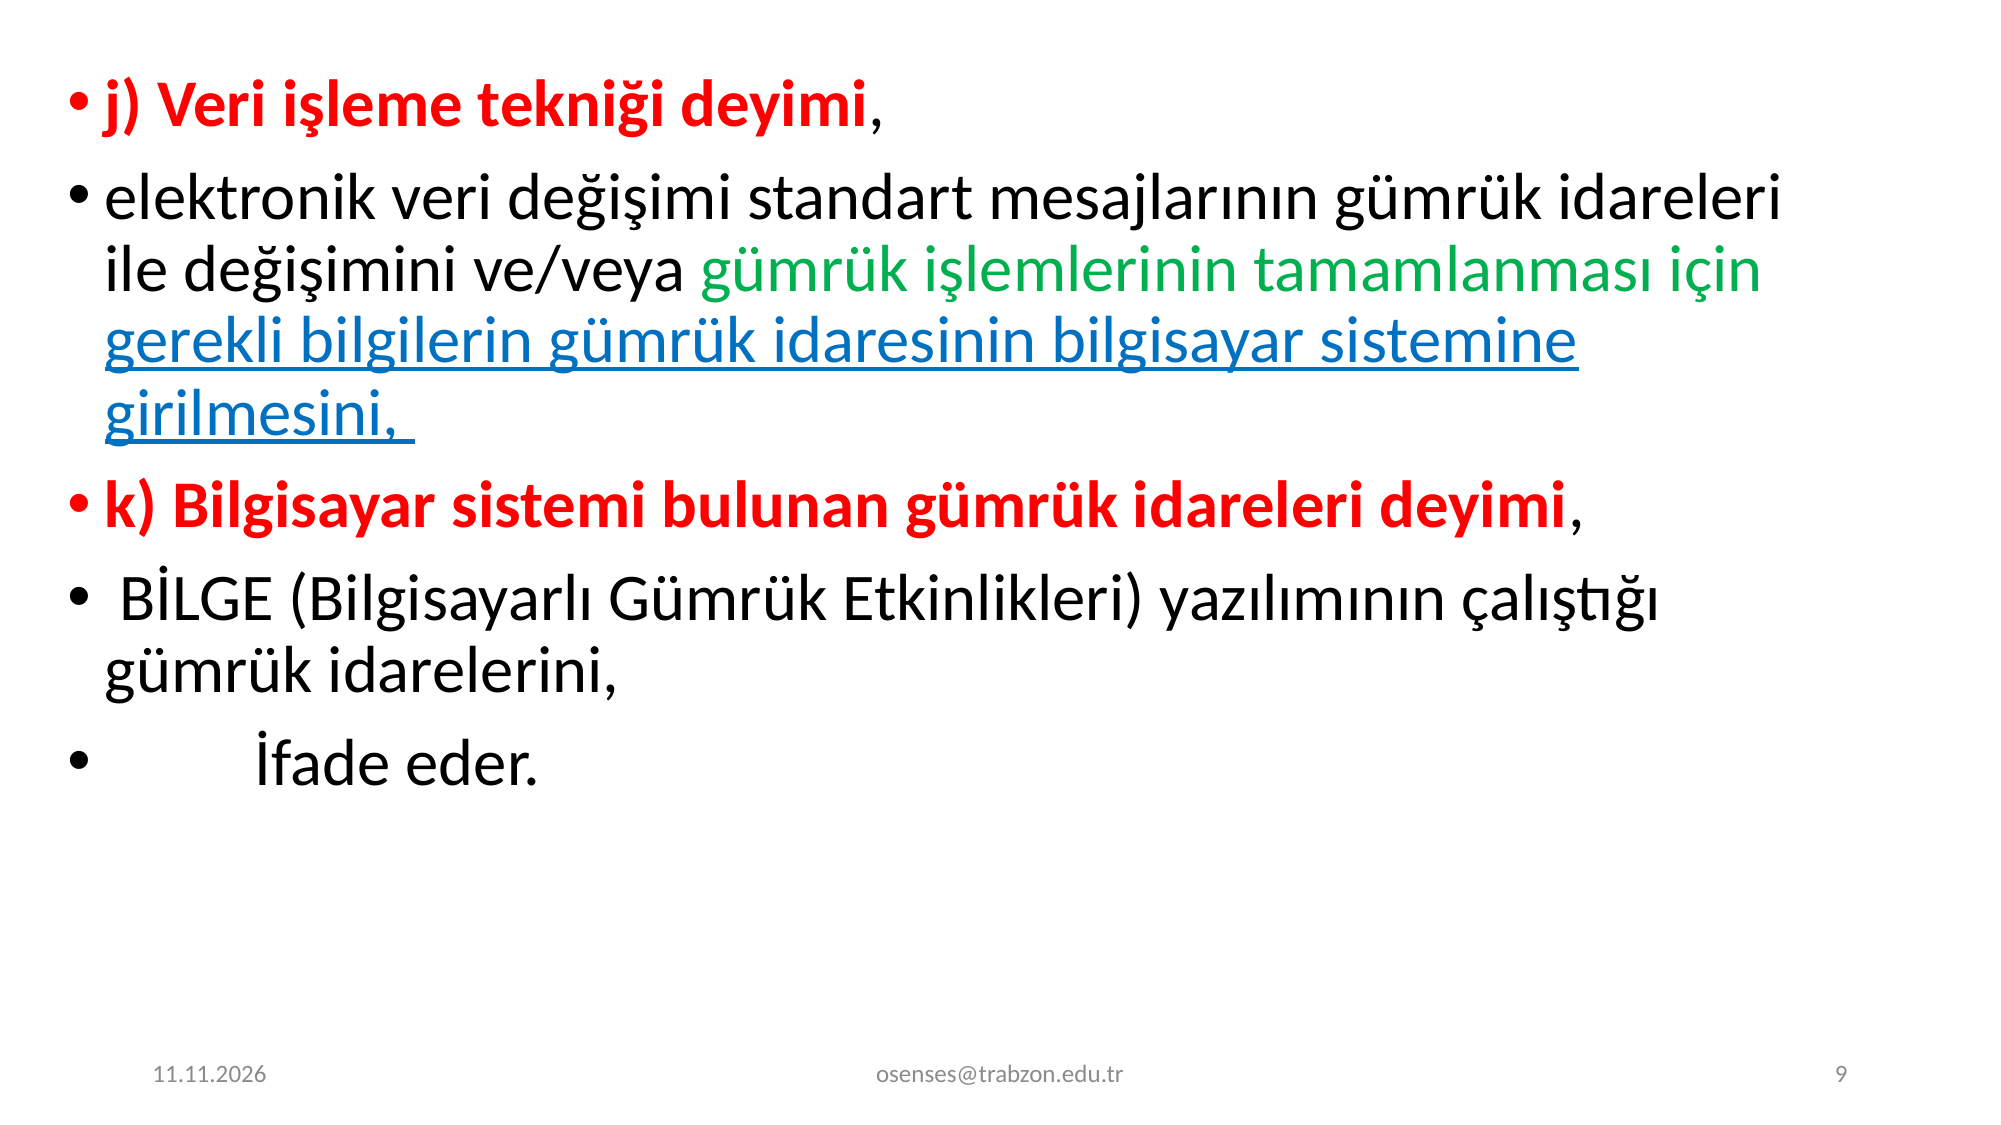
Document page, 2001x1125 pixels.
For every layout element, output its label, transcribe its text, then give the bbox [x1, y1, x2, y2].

slide_number 9 [1412, 1042, 1863, 1103]
footer osenses@trabzon.edu.tr [662, 1042, 1338, 1103]
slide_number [137, 1042, 588, 1103]
list j) Veri işleme tekniği deyimi, elektronik veri değişimi standart mesajlarının gümrük idareleri ile değişimini ve/veya gümrük işlemlerinin tamamlanması için gerekli bilgilerin gümrük idaresinin bilgisayar sistemine girilmesini, k) Bilgisayar sistemi bulunan gümrük idareleri deyimi, BİLGE (Bilgisayarlı Gümrük Etkinlikleri) yazılımının çalıştığı gümrük idarelerini, İfade eder. [52, 61, 1863, 1048]
